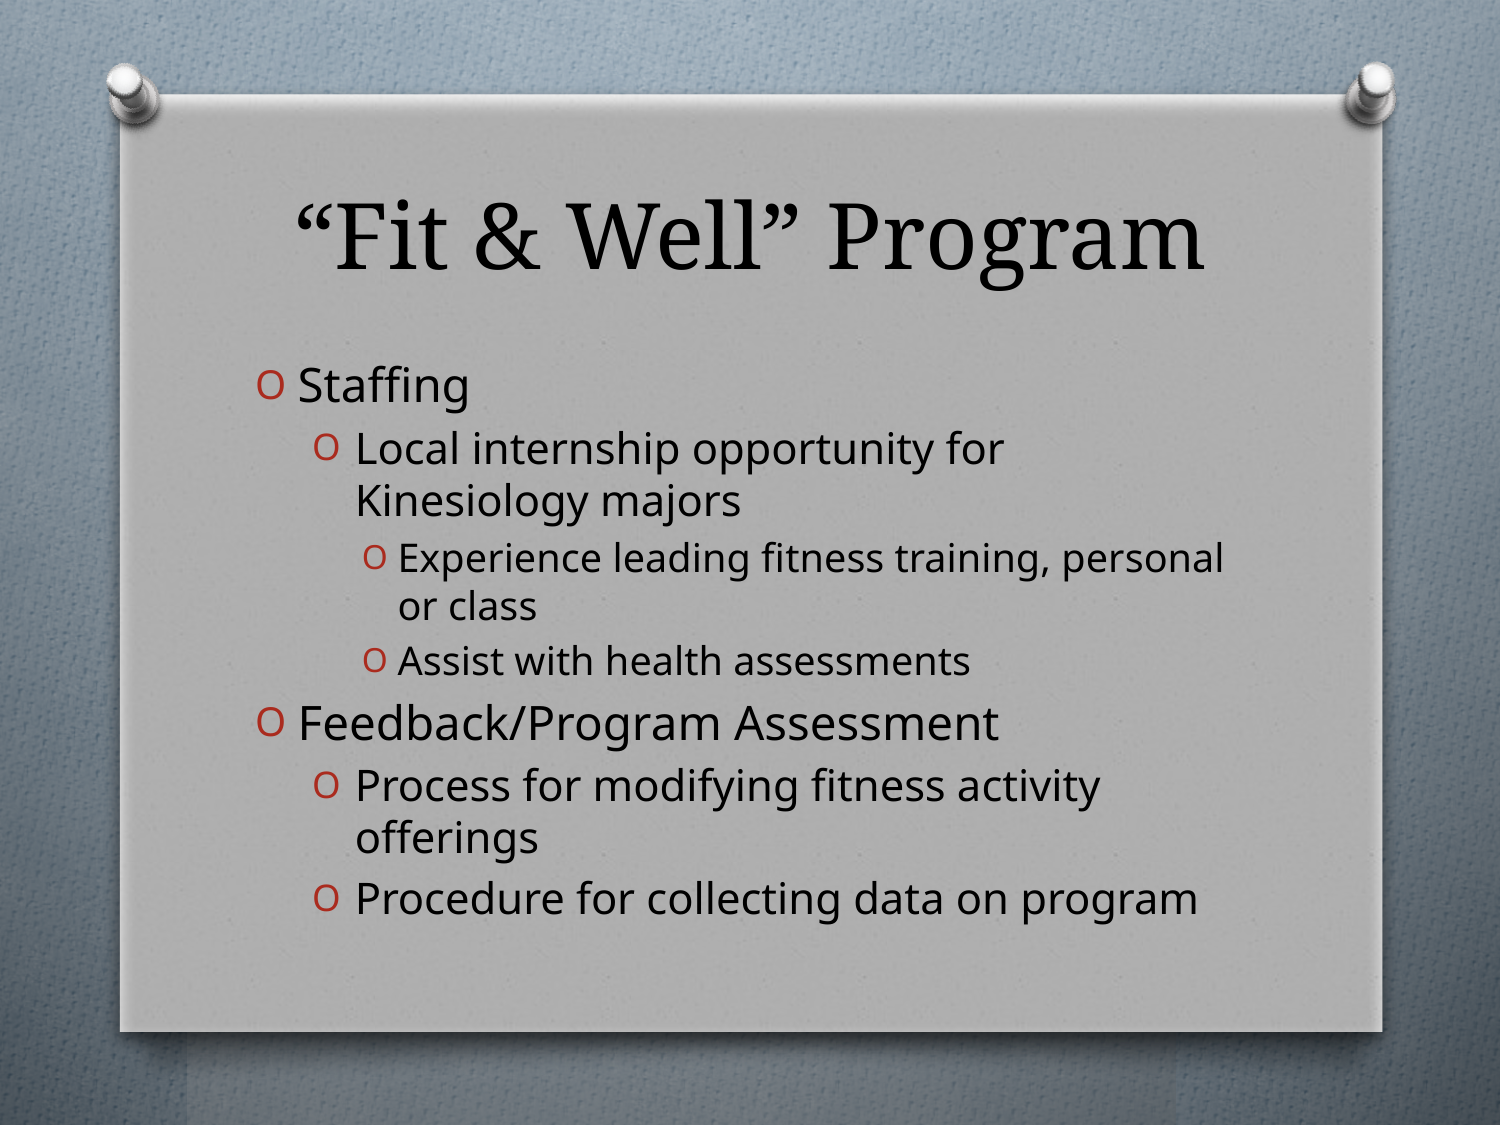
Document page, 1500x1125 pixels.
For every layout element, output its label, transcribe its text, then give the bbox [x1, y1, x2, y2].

title “Fit & Well” Program [179, 134, 1323, 332]
picture [1317, 35, 1439, 156]
list Staffing Local internship opportunity for Kinesiology majors Experience leading fitness training, personal or class Assist with health assessments Feedback/Program Assessment Process for modifying fitness activity offerings Procedure for collecting data on program [240, 347, 1257, 939]
picture [75, 29, 198, 153]
